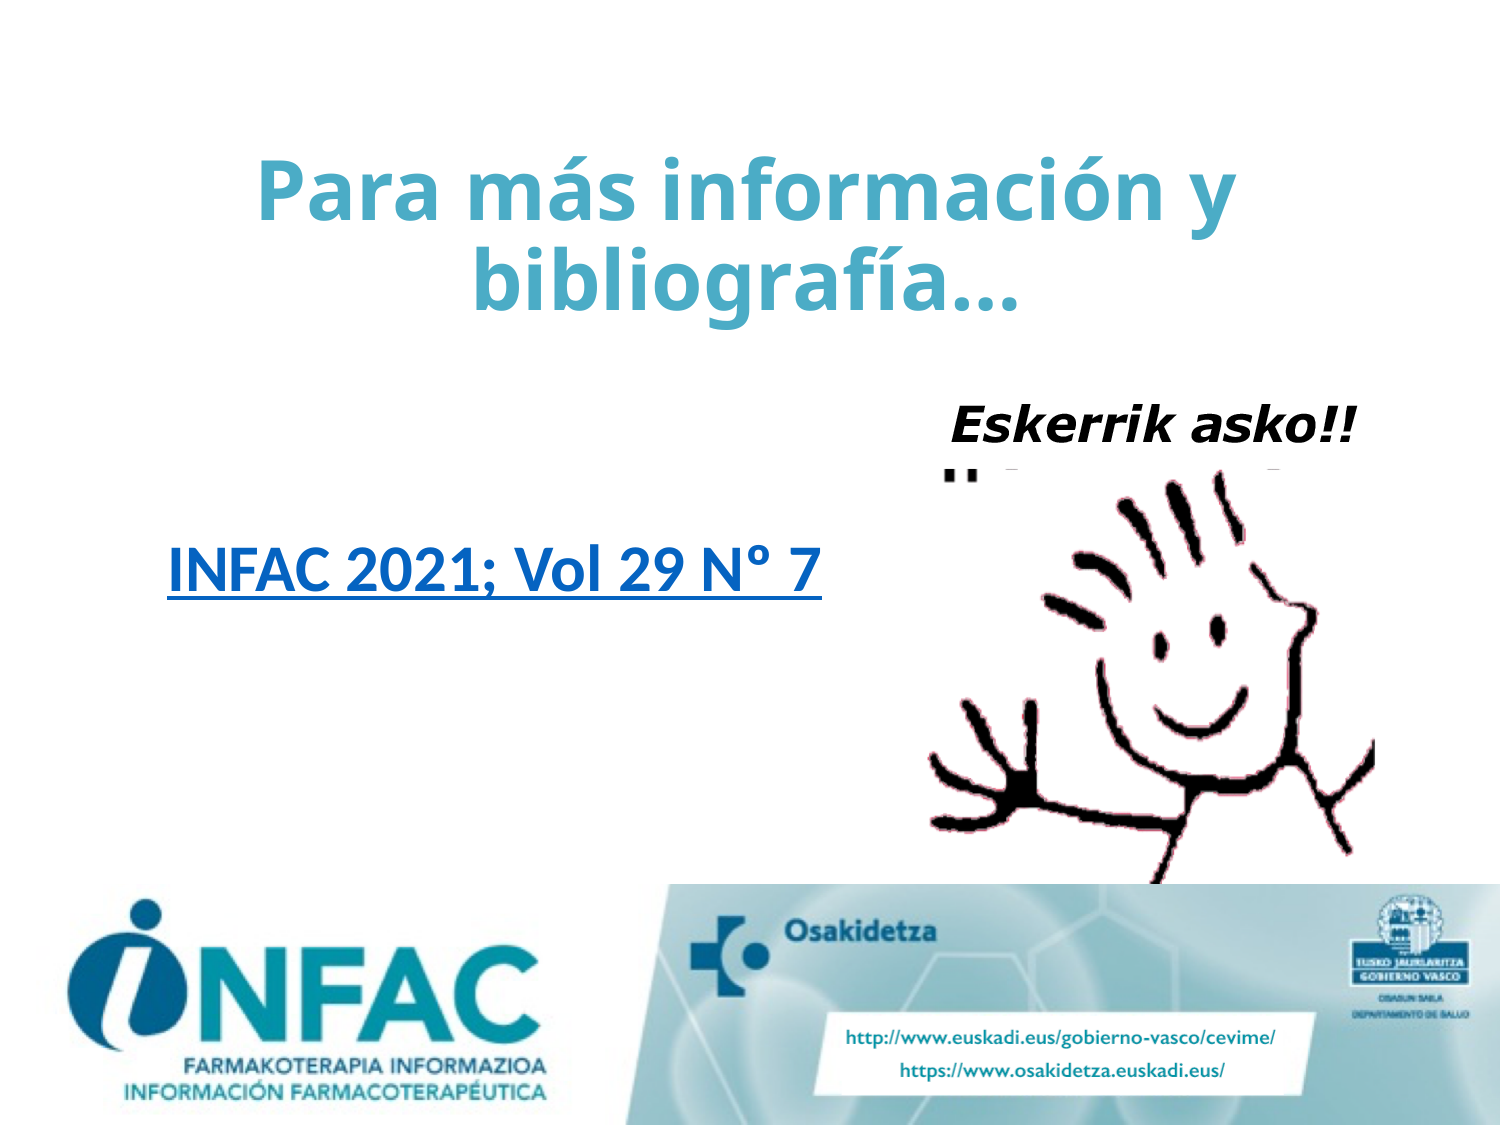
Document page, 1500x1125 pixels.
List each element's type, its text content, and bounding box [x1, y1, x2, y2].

text_box INFAC 2021; Vol 29 Nº 7 [152, 517, 838, 612]
picture [0, 0, 1500, 1125]
text_box Para más información y bibliografía… [148, 141, 1344, 336]
